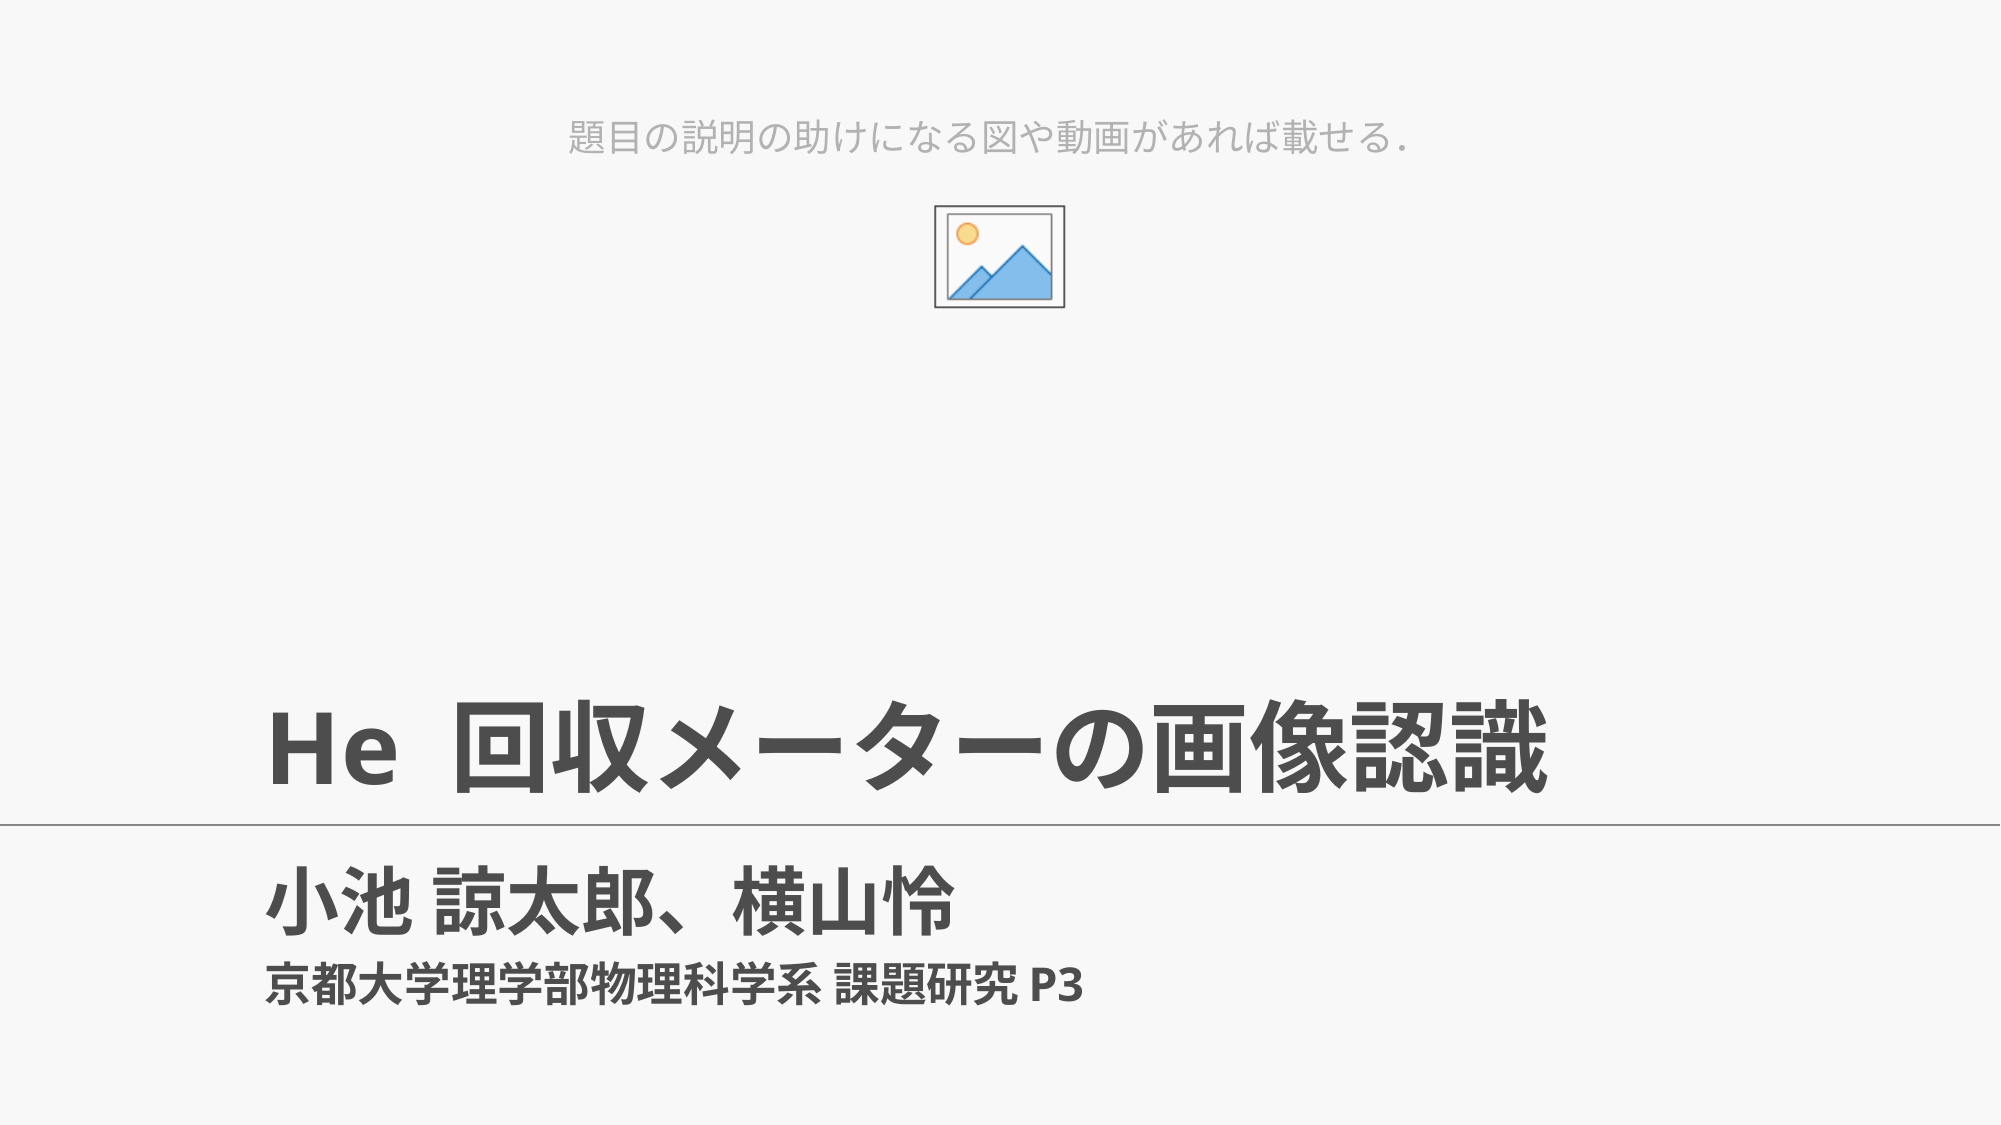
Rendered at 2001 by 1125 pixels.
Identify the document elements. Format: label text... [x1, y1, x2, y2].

subtitle 小池 諒太郎、横山怜 [249, 838, 1750, 931]
title He 回収メーターの画像認識 [249, 421, 1750, 814]
list 京都大学理学部物理科学系 課題研究P3 [249, 941, 1750, 1019]
picture [249, 106, 1750, 409]
